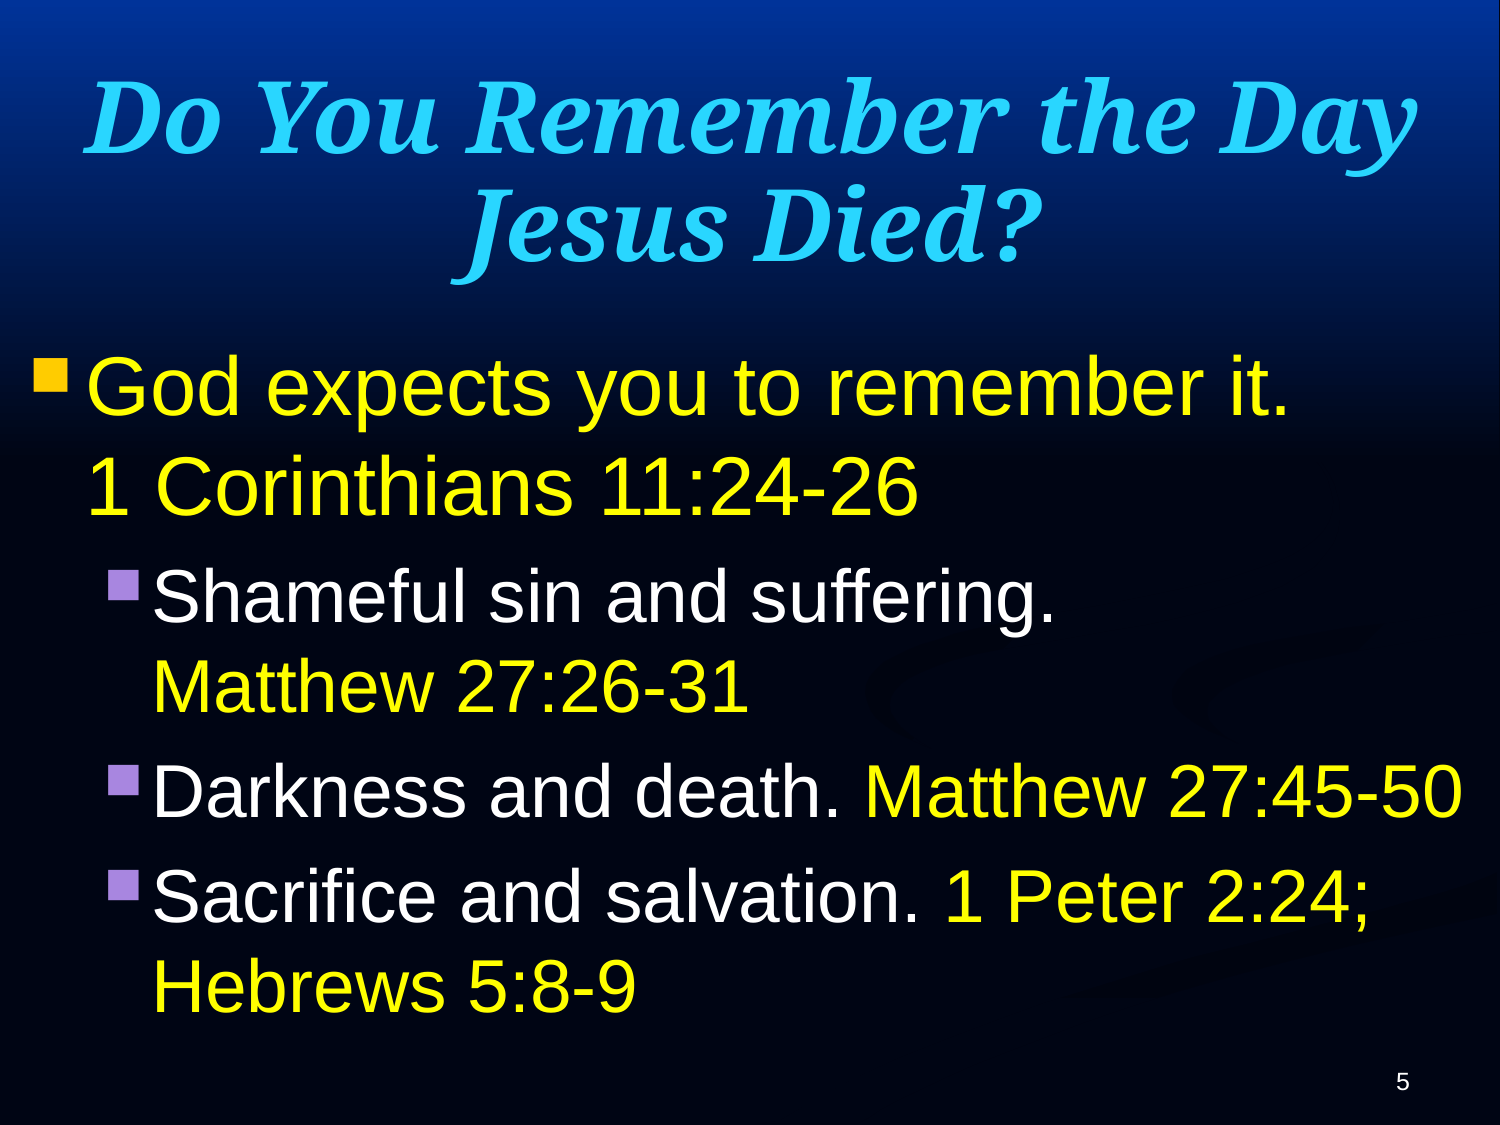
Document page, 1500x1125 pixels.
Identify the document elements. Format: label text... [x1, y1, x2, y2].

list God expects you to remember it. 1 Corinthians 11:24-26 Shameful sin and suffering. Matthew 27:26-31 Darkness and death. Matthew 27:45-50 Sacrifice and salvation. 1 Peter 2:24; Hebrews 5:8-9 [13, 324, 1490, 1036]
slide_number 5 [1074, 1024, 1426, 1104]
title Do You Remember the Day Jesus Died? [31, 59, 1476, 291]
